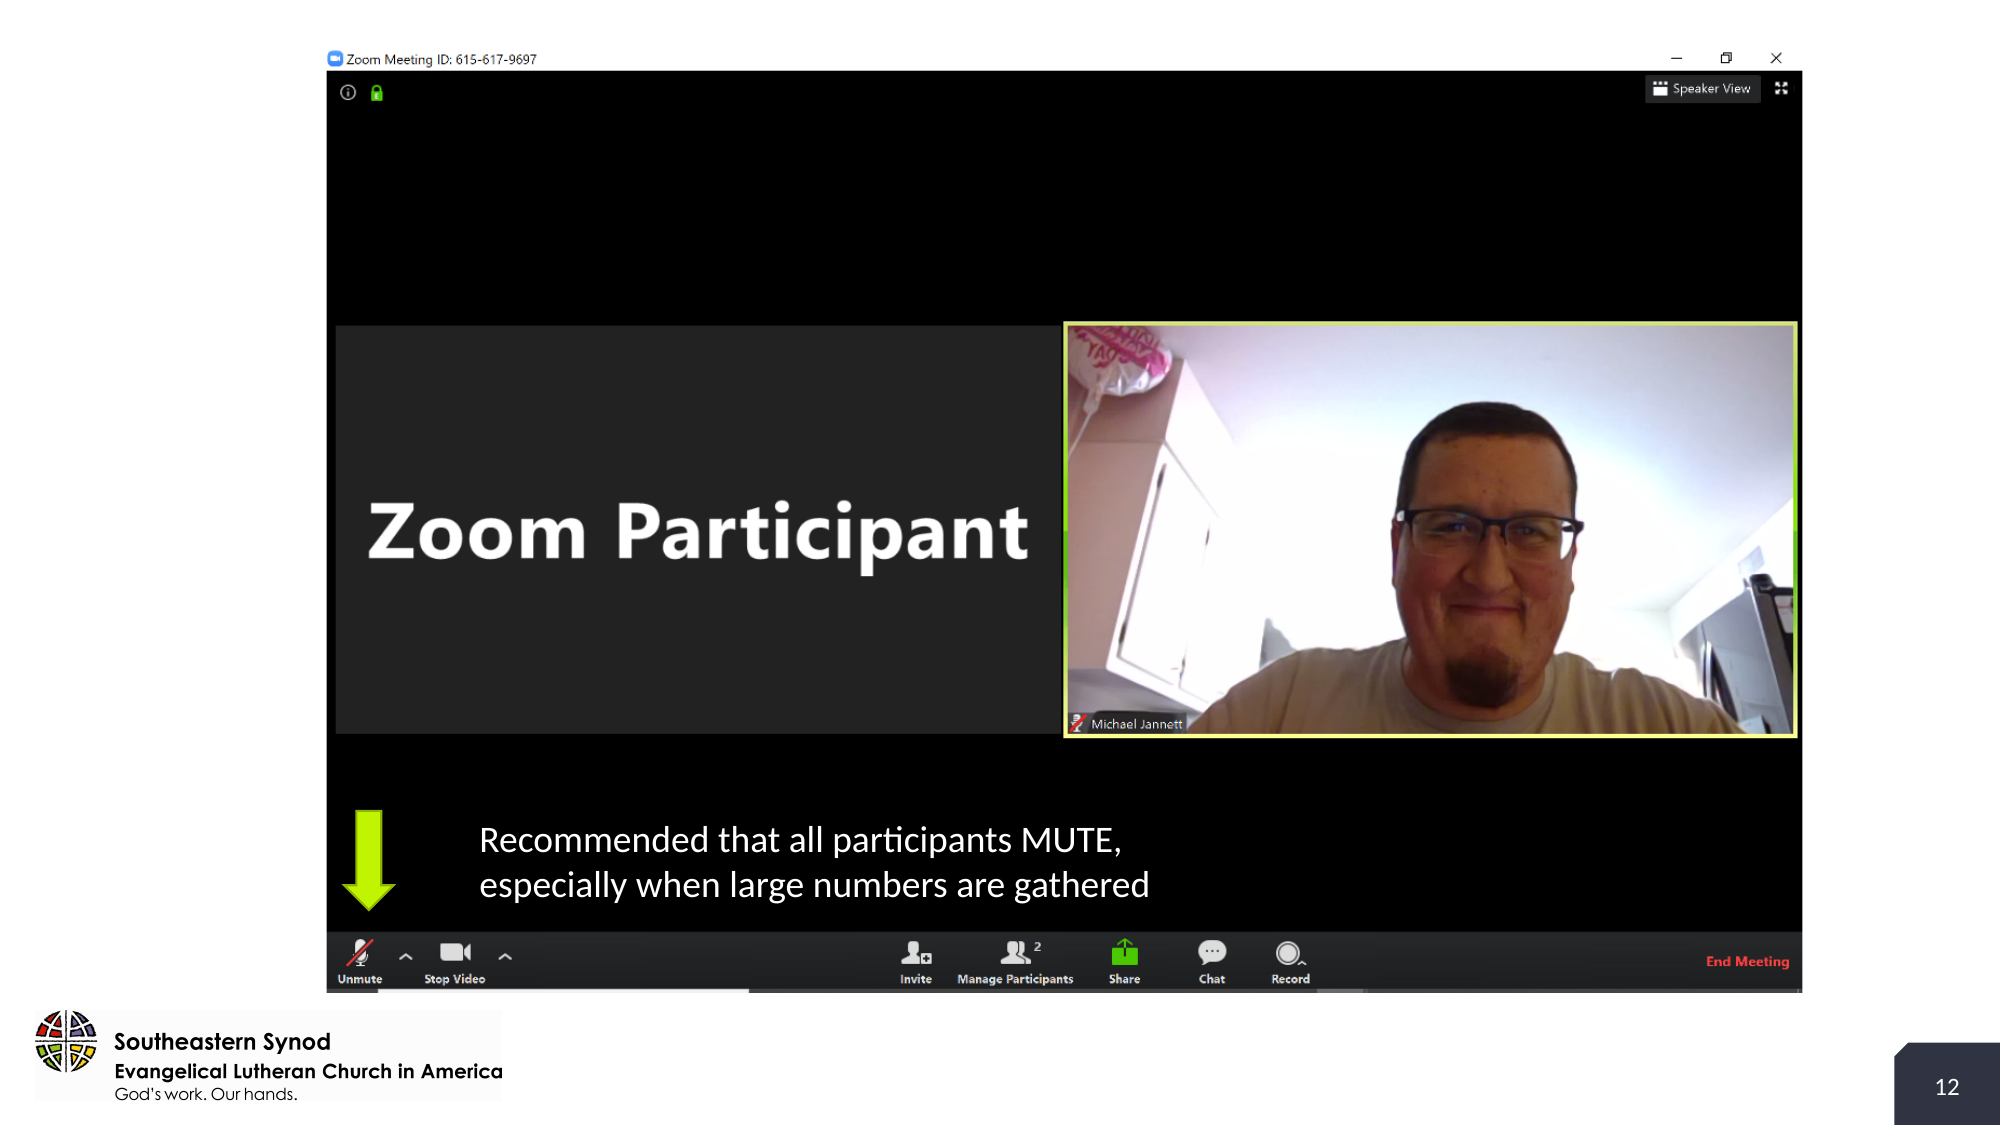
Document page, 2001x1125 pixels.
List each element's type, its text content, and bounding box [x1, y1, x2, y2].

picture [35, 1010, 502, 1101]
footer Add a Footer [97, 1059, 773, 1119]
slide_number 12 [1894, 1052, 2000, 1119]
picture [326, 49, 1803, 993]
